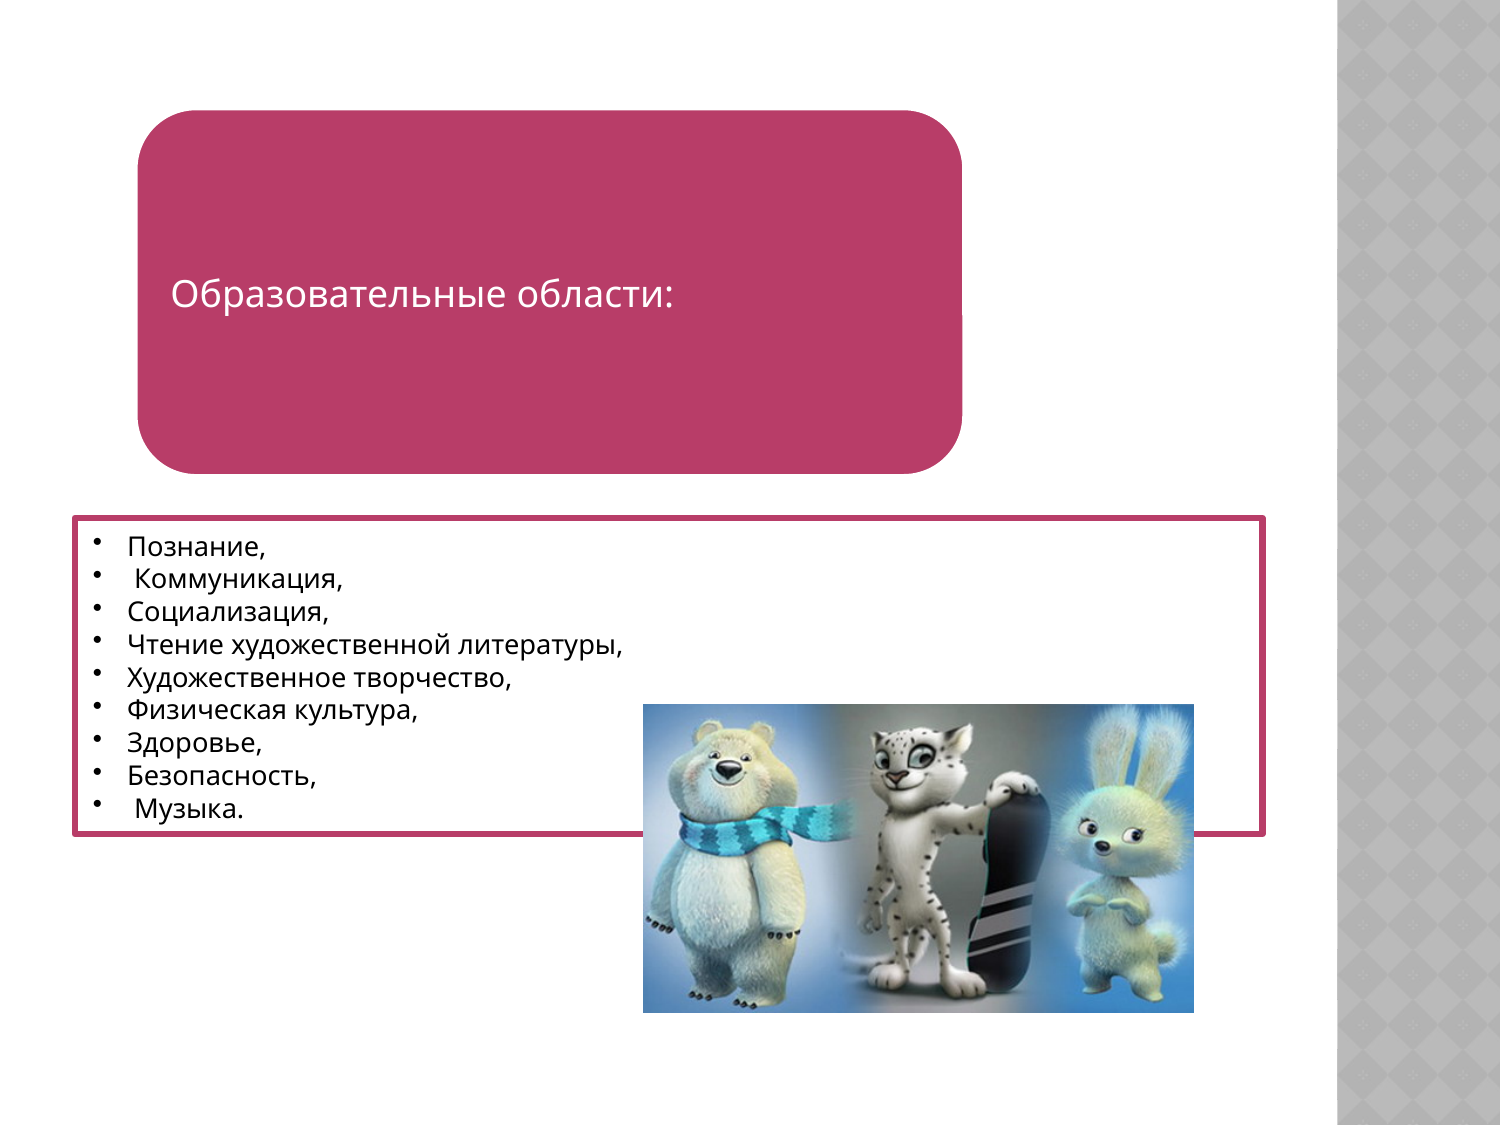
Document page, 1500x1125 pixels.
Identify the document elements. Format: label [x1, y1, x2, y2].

picture [643, 703, 1194, 1014]
list [74, 65, 1263, 835]
